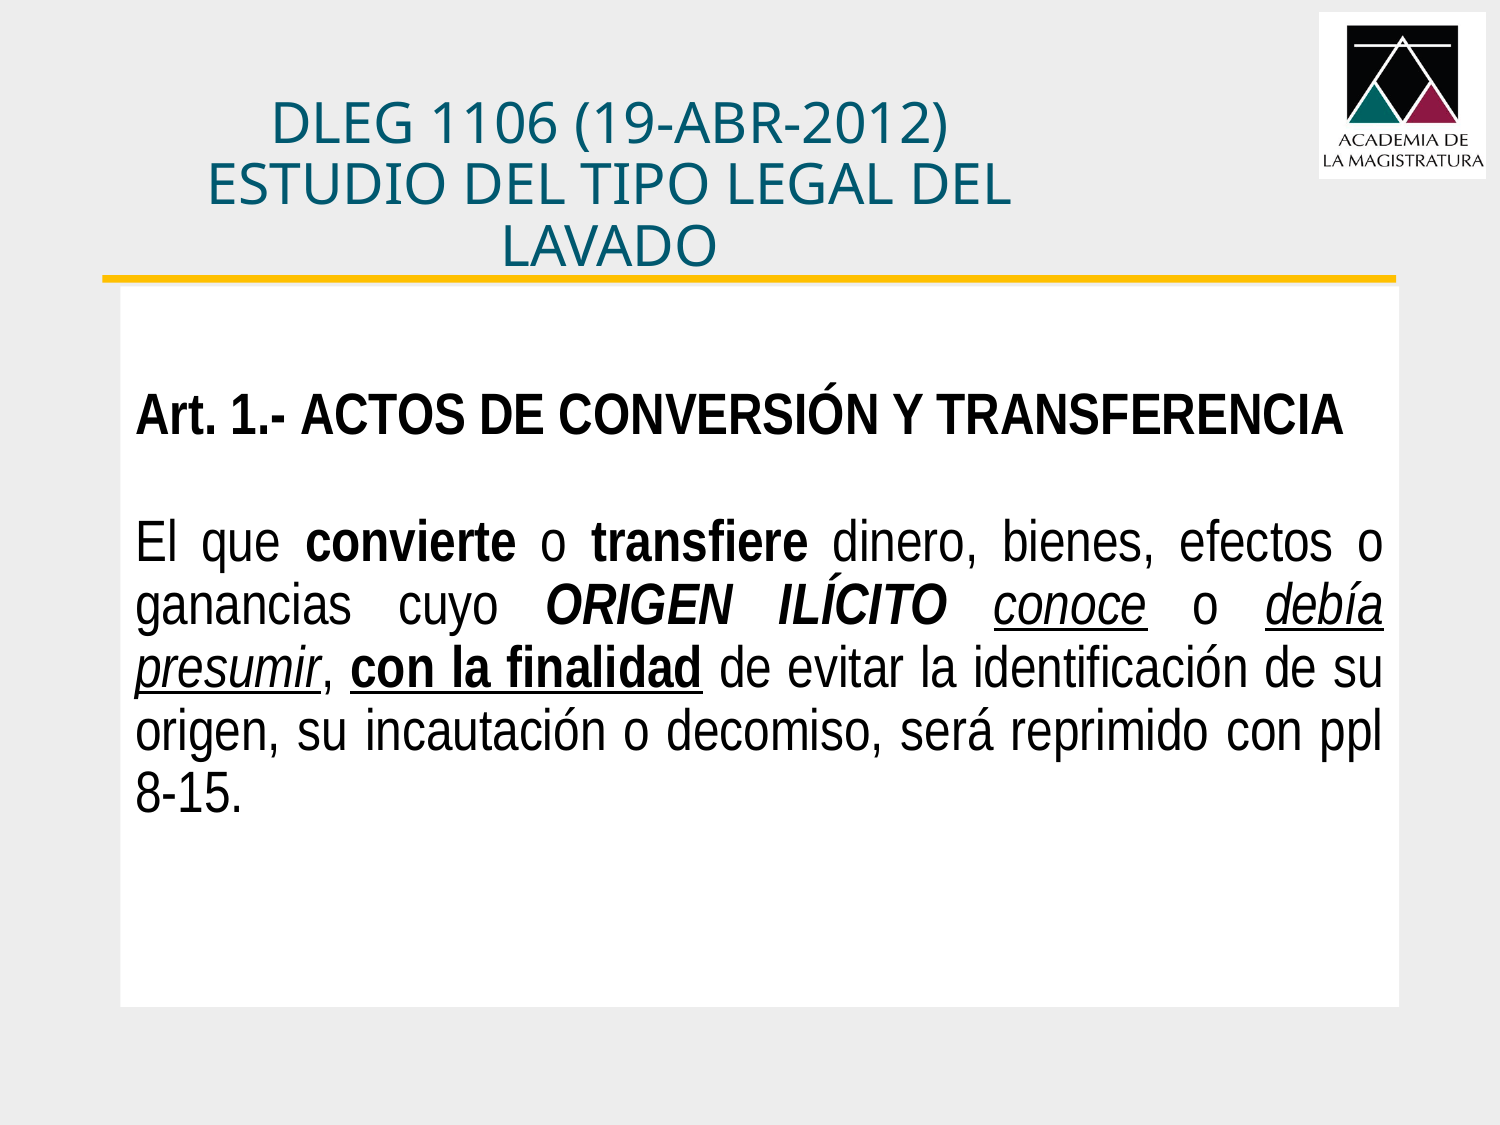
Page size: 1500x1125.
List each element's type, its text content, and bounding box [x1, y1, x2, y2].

picture [1319, 12, 1486, 179]
title DLeg 1106 (19-Abr-2012) Estudio del tipo legal del lavado [100, 86, 1119, 287]
list Art. 1.- Actos de conversión y transferencia El que convierte o transfiere dinero, bienes, efectos o ganancias cuyo ORIGEN ILÍCITO conoce o debía presumir, con la finalidad de evitar la identificación de su origen, su incautación o decomiso, será reprimido con ppl 8-15. [120, 286, 1400, 1007]
